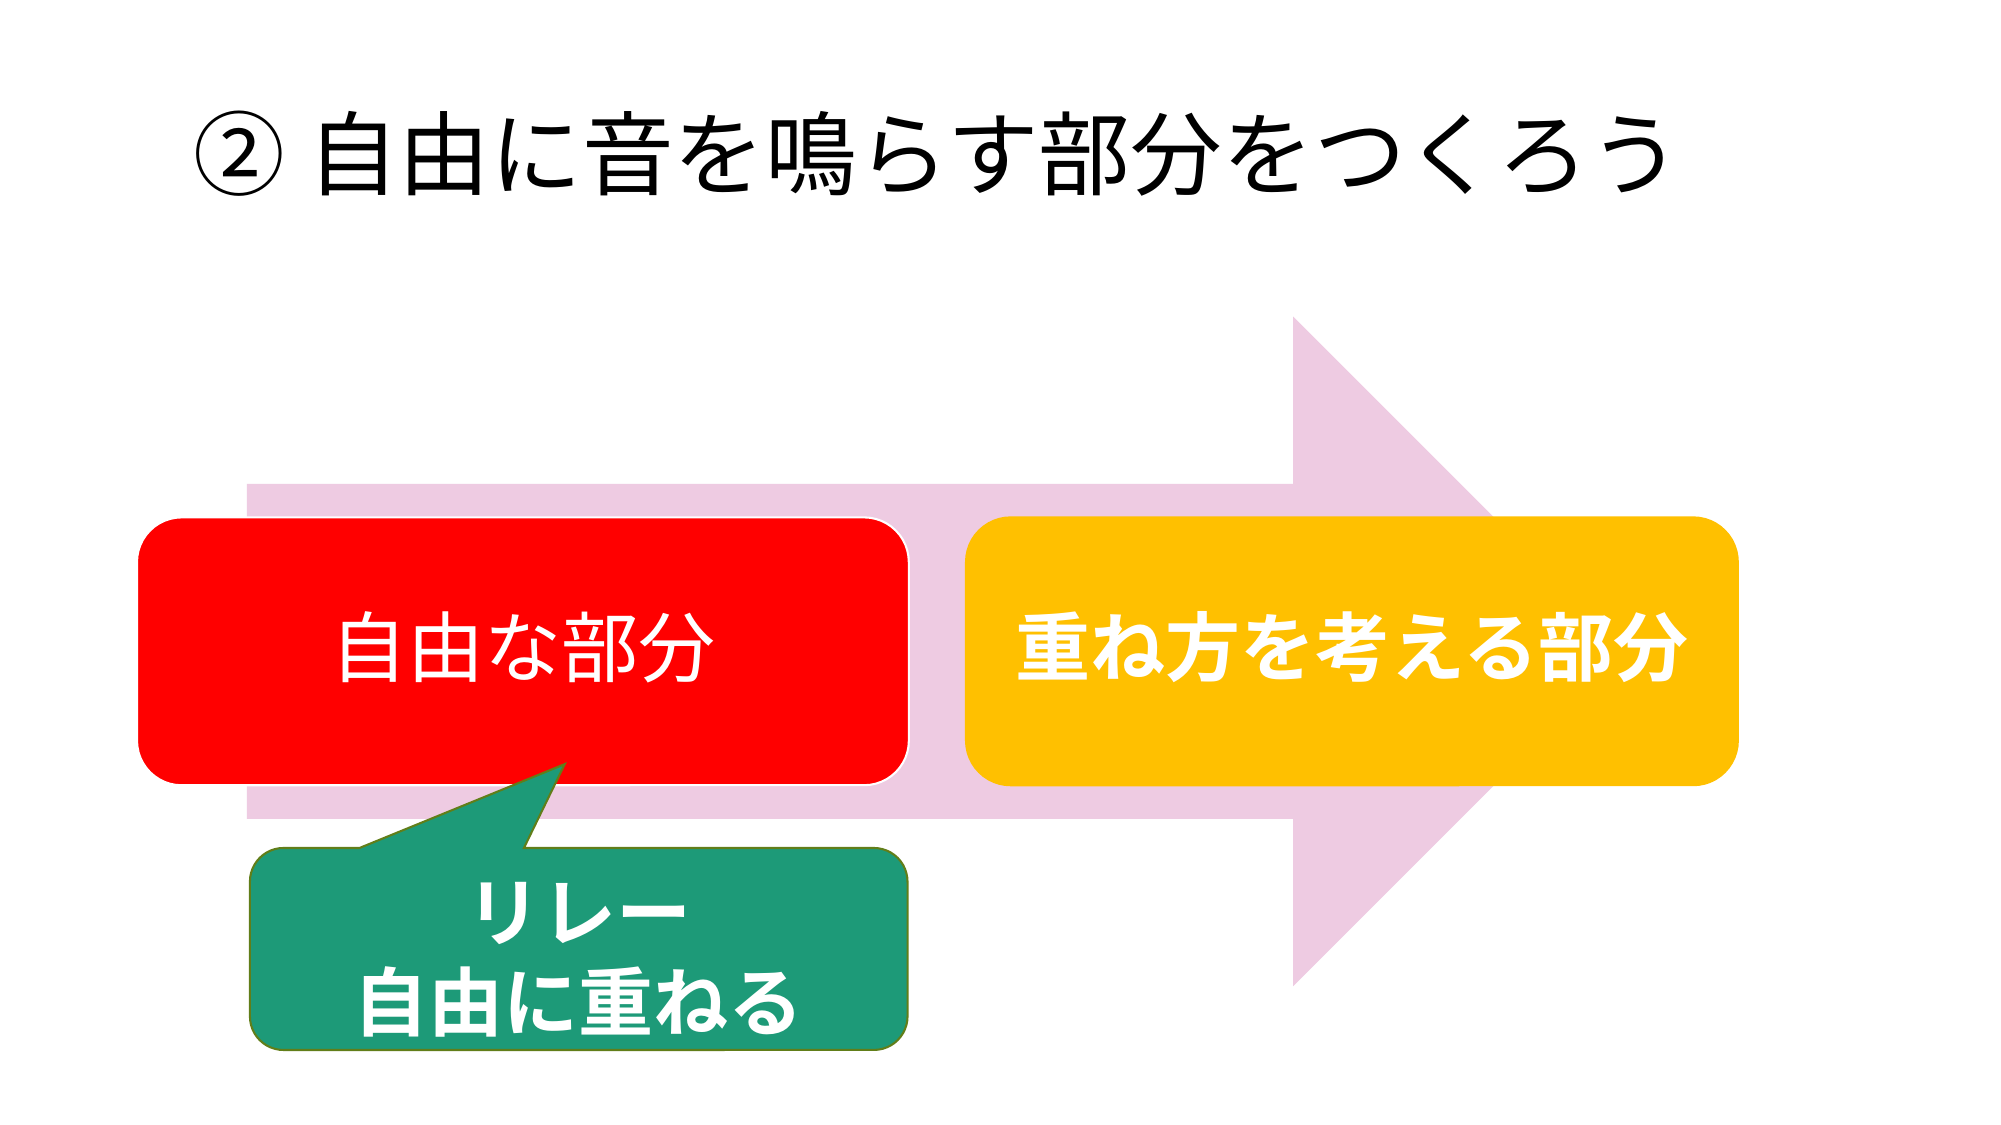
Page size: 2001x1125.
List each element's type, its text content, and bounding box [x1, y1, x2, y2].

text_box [136, 316, 1738, 987]
title ②自由に音を鳴らす部分をつくろう [124, 48, 1750, 239]
text_box リレー 自由に重ねる [249, 987, 908, 1051]
